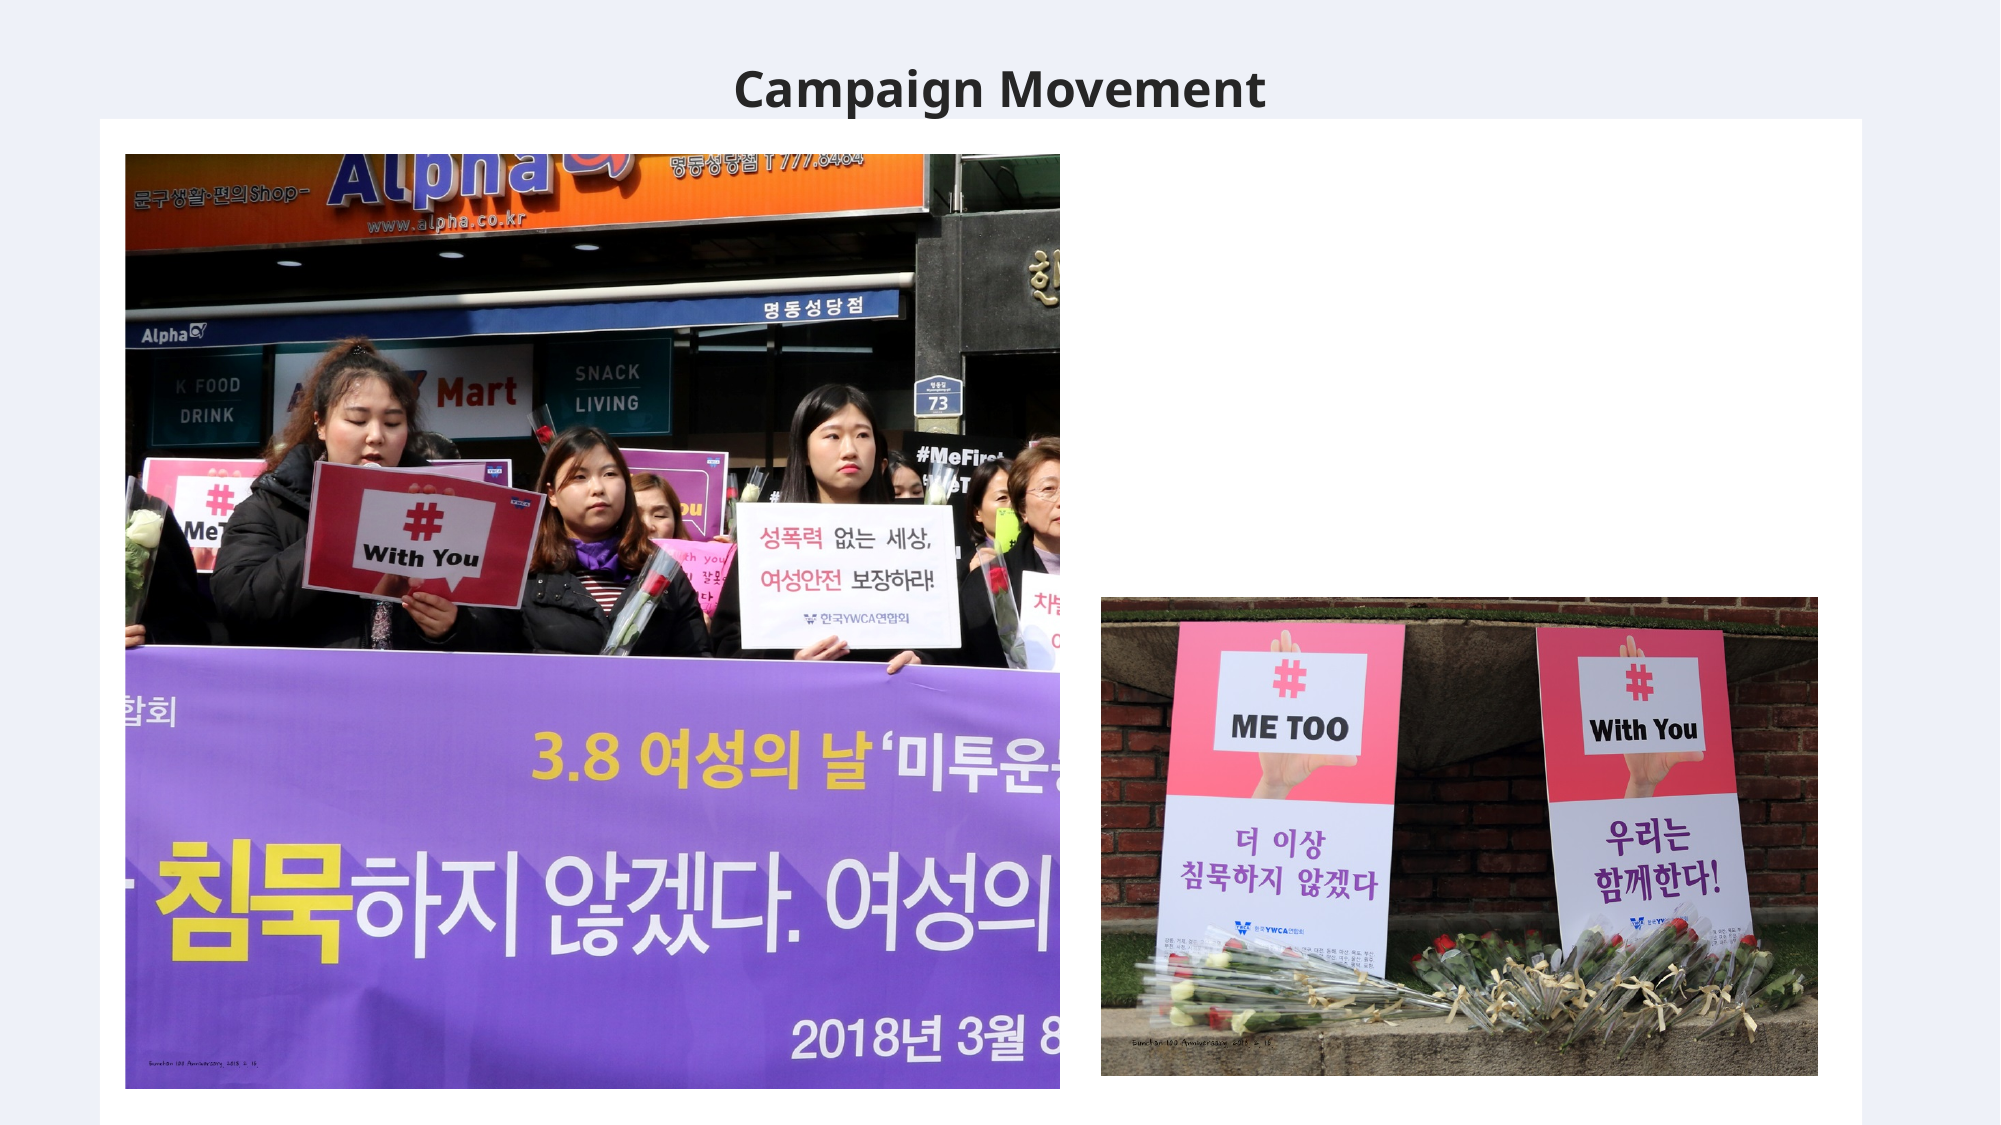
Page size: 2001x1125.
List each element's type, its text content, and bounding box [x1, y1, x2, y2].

picture [125, 154, 1060, 1090]
text_box Campaign Movement [457, 19, 1543, 125]
picture [1100, 597, 1818, 1076]
text_box [99, 118, 1863, 1125]
